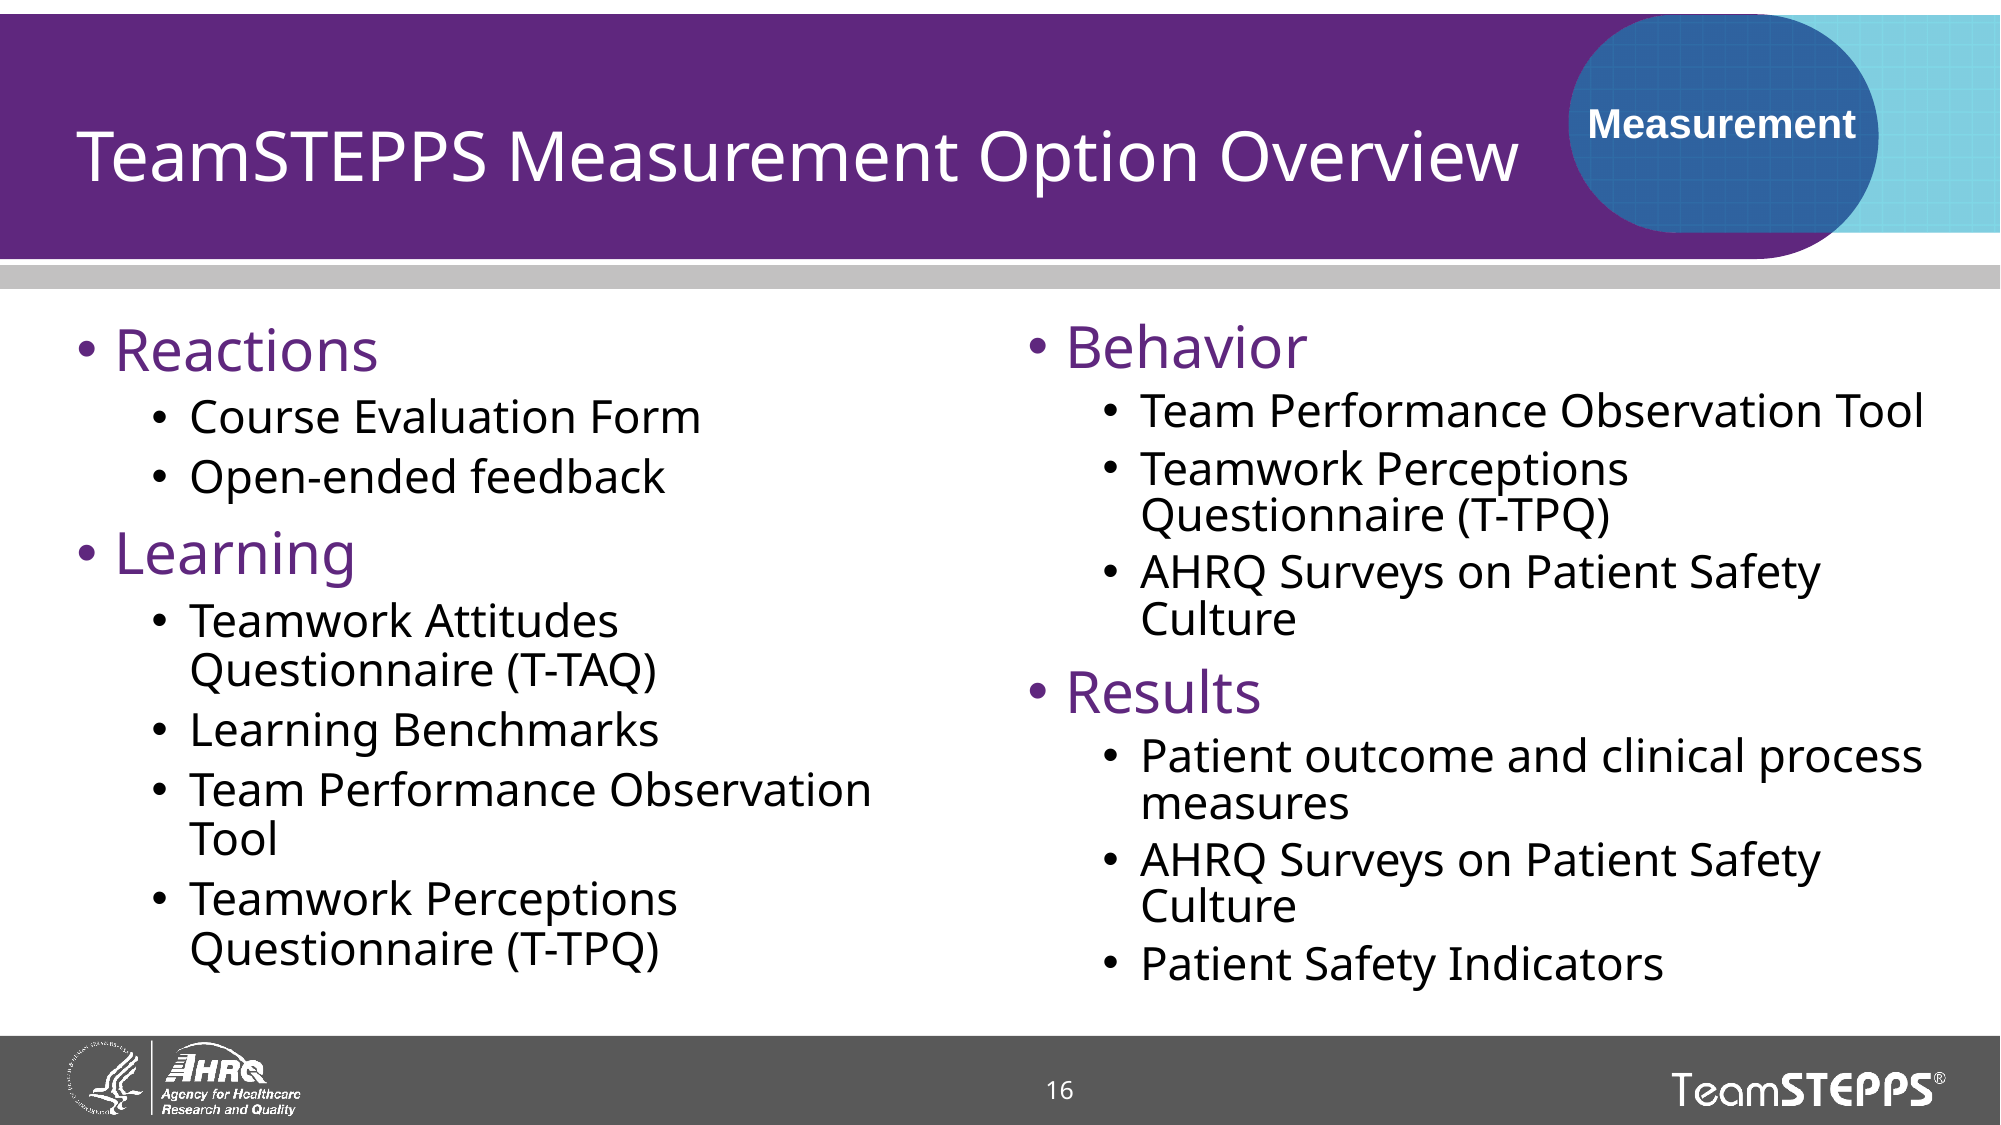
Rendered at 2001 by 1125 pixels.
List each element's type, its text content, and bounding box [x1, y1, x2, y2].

list Behavior Team Performance Observation Tool Teamwork Perceptions Questionnaire (T-TPQ) AHRQ Surveys on Patient Safety Culture Results Patient outcome and clinical process measures AHRQ Surveys on Patient Safety Culture Patient Safety Indicators [1012, 313, 1954, 1028]
picture [61, 1035, 306, 1121]
picture [1568, 15, 2000, 233]
text_box Measurement [1546, 89, 1898, 155]
list Reactions Course Evaluation Form Open-ended feedback Learning Teamwork Attitudes Questionnaire (T-TAQ) Learning Benchmarks Team Performance Observation Tool Teamwork Perceptions Questionnaire (T-TPQ) [61, 313, 912, 1028]
title TeamSTEPPS Measurement Option Overview [61, 13, 1546, 231]
picture [1669, 1065, 1982, 1118]
slide_number 16 [914, 1061, 1205, 1122]
